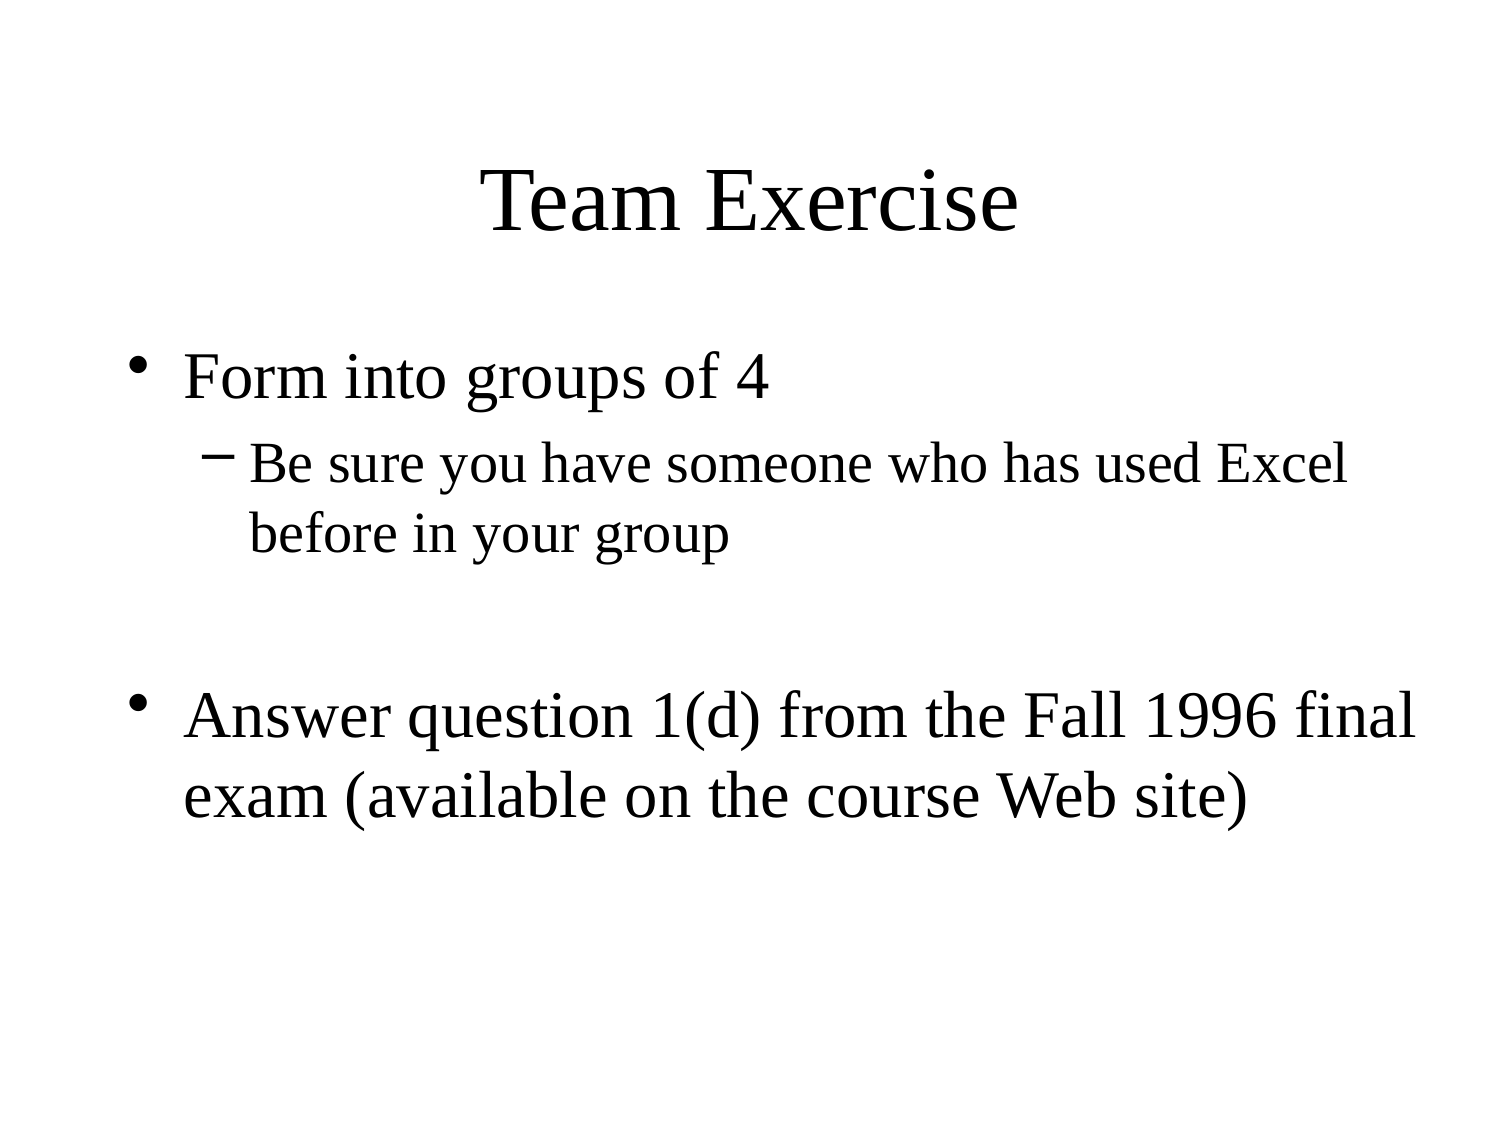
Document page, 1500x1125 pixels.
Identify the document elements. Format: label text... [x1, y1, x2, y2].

title Team Exercise [111, 99, 1388, 288]
list Form into groups of 4 Be sure you have someone who has used Excel before in your group Answer question 1(d) from the Fall 1996 final exam (available on the course Web site) [111, 324, 1438, 1001]
